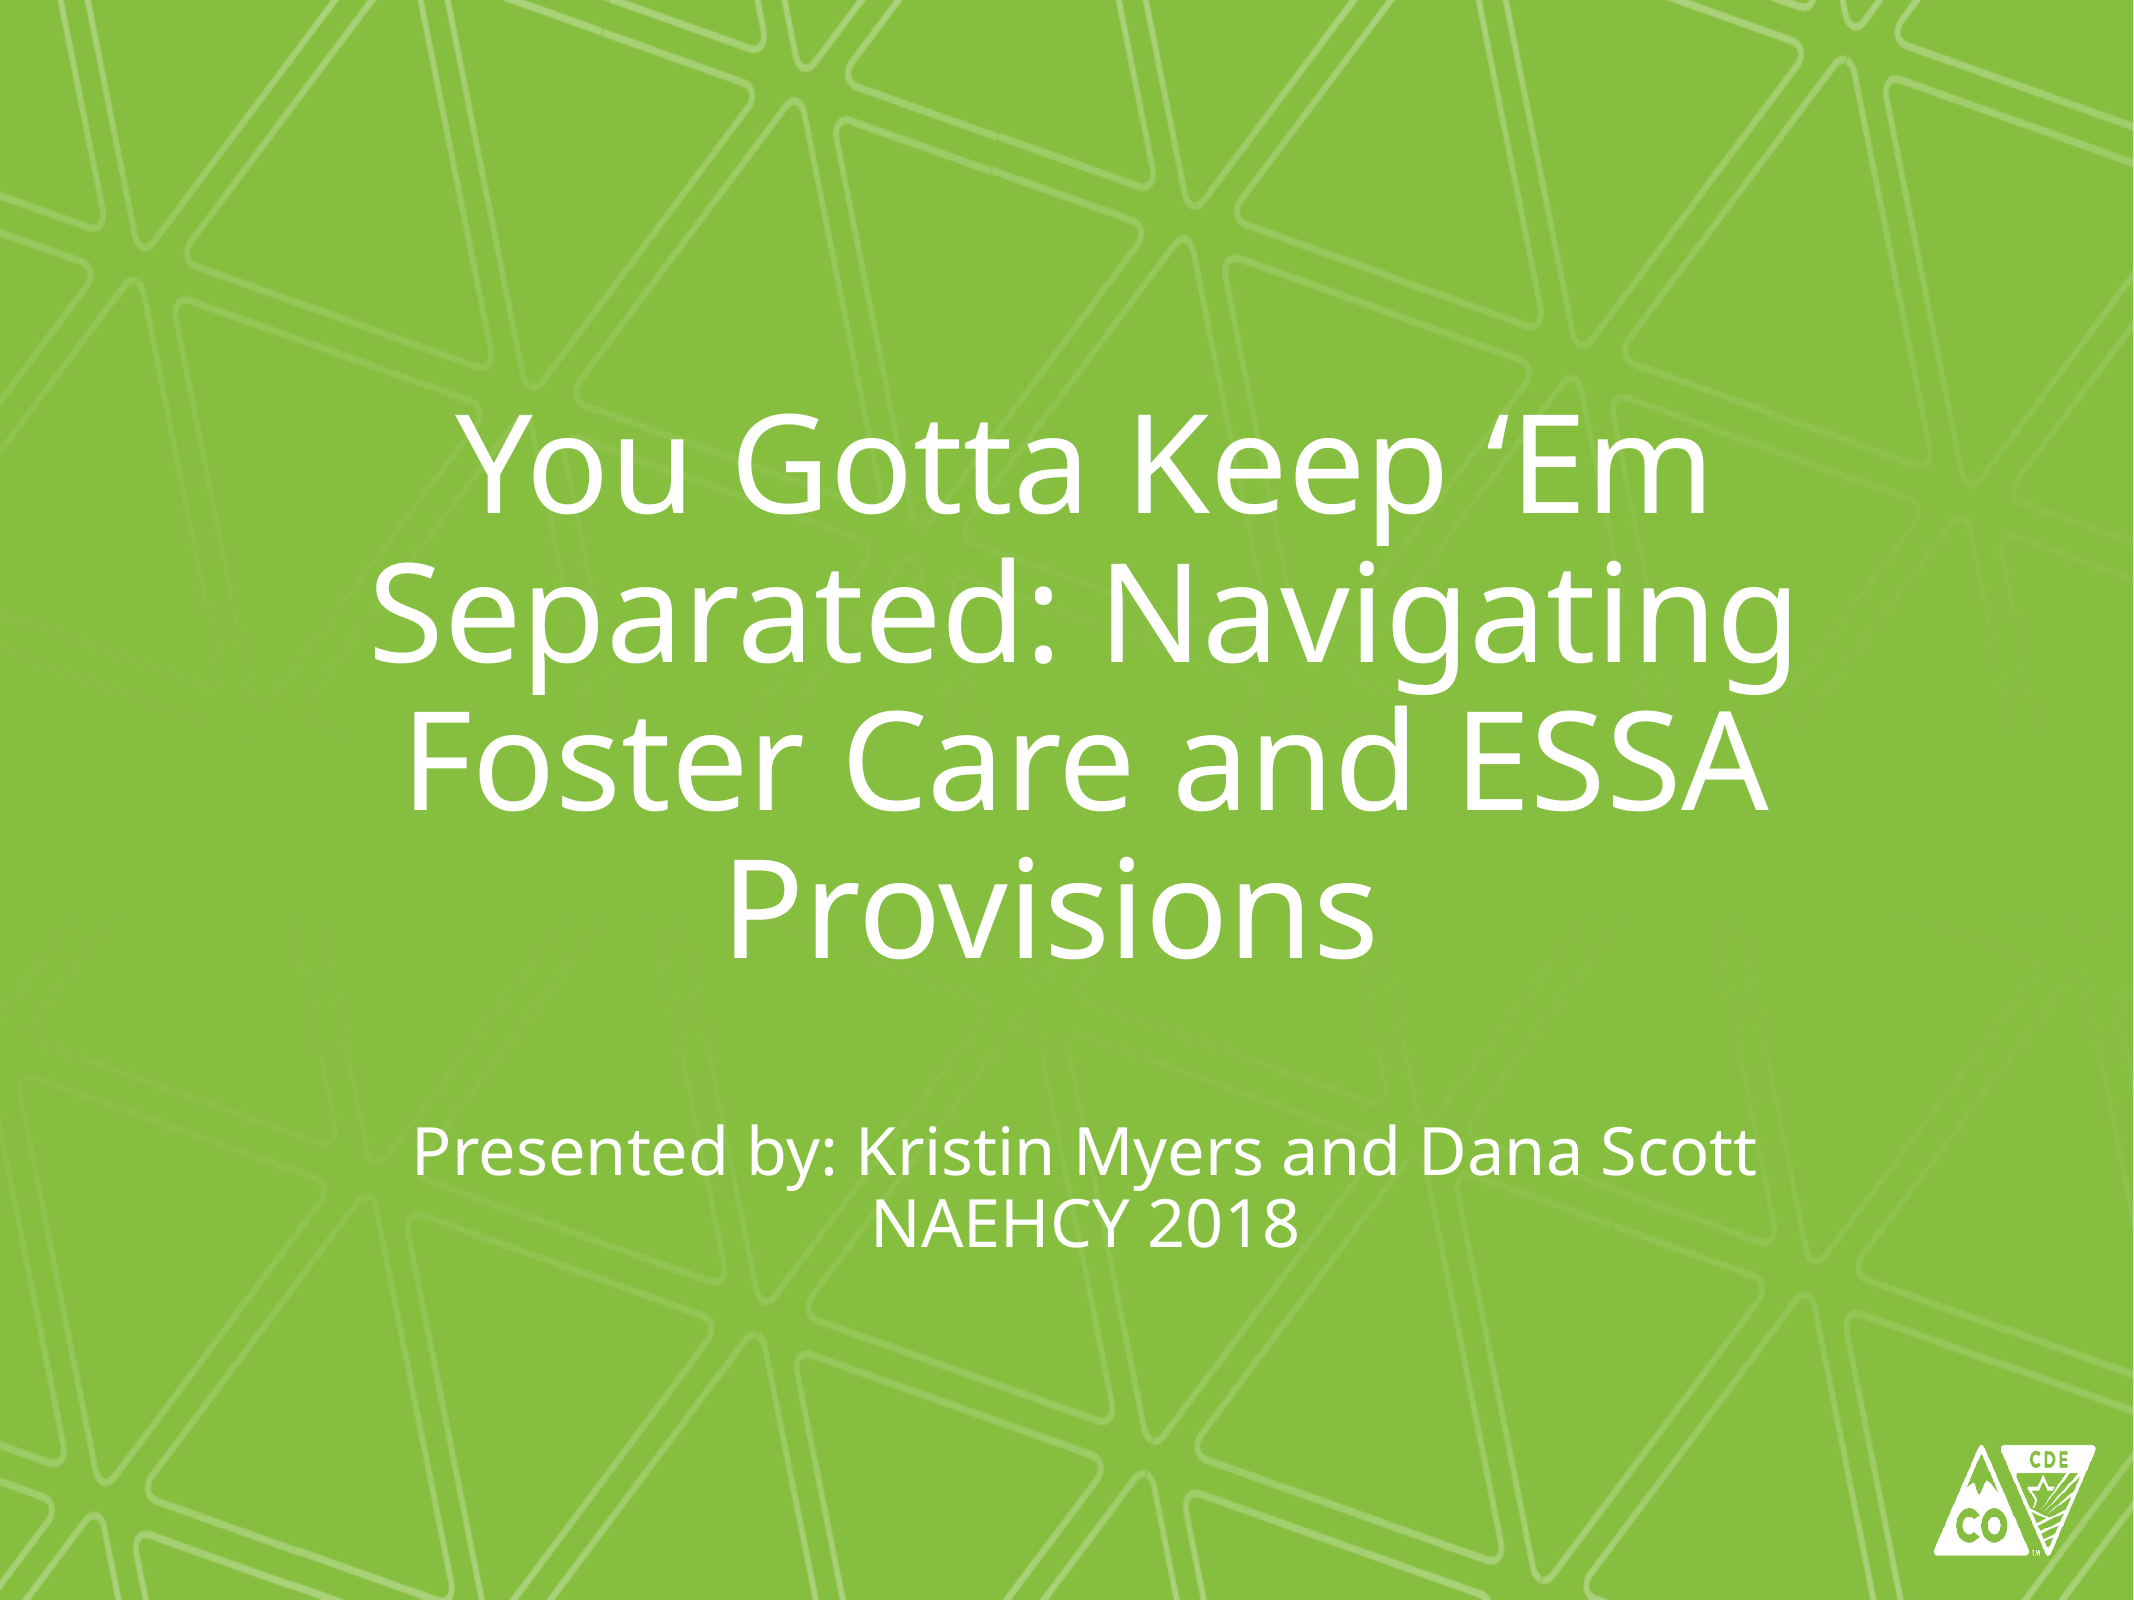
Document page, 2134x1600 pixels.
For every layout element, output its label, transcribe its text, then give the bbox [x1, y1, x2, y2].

title You Gotta Keep ‘Em Separated: Navigating Foster Care and ESSA Provisions Presented by: Kristin Myers and Dana Scott NAEHCY 2018 [179, 549, 1993, 1107]
picture [0, 0, 2134, 1600]
